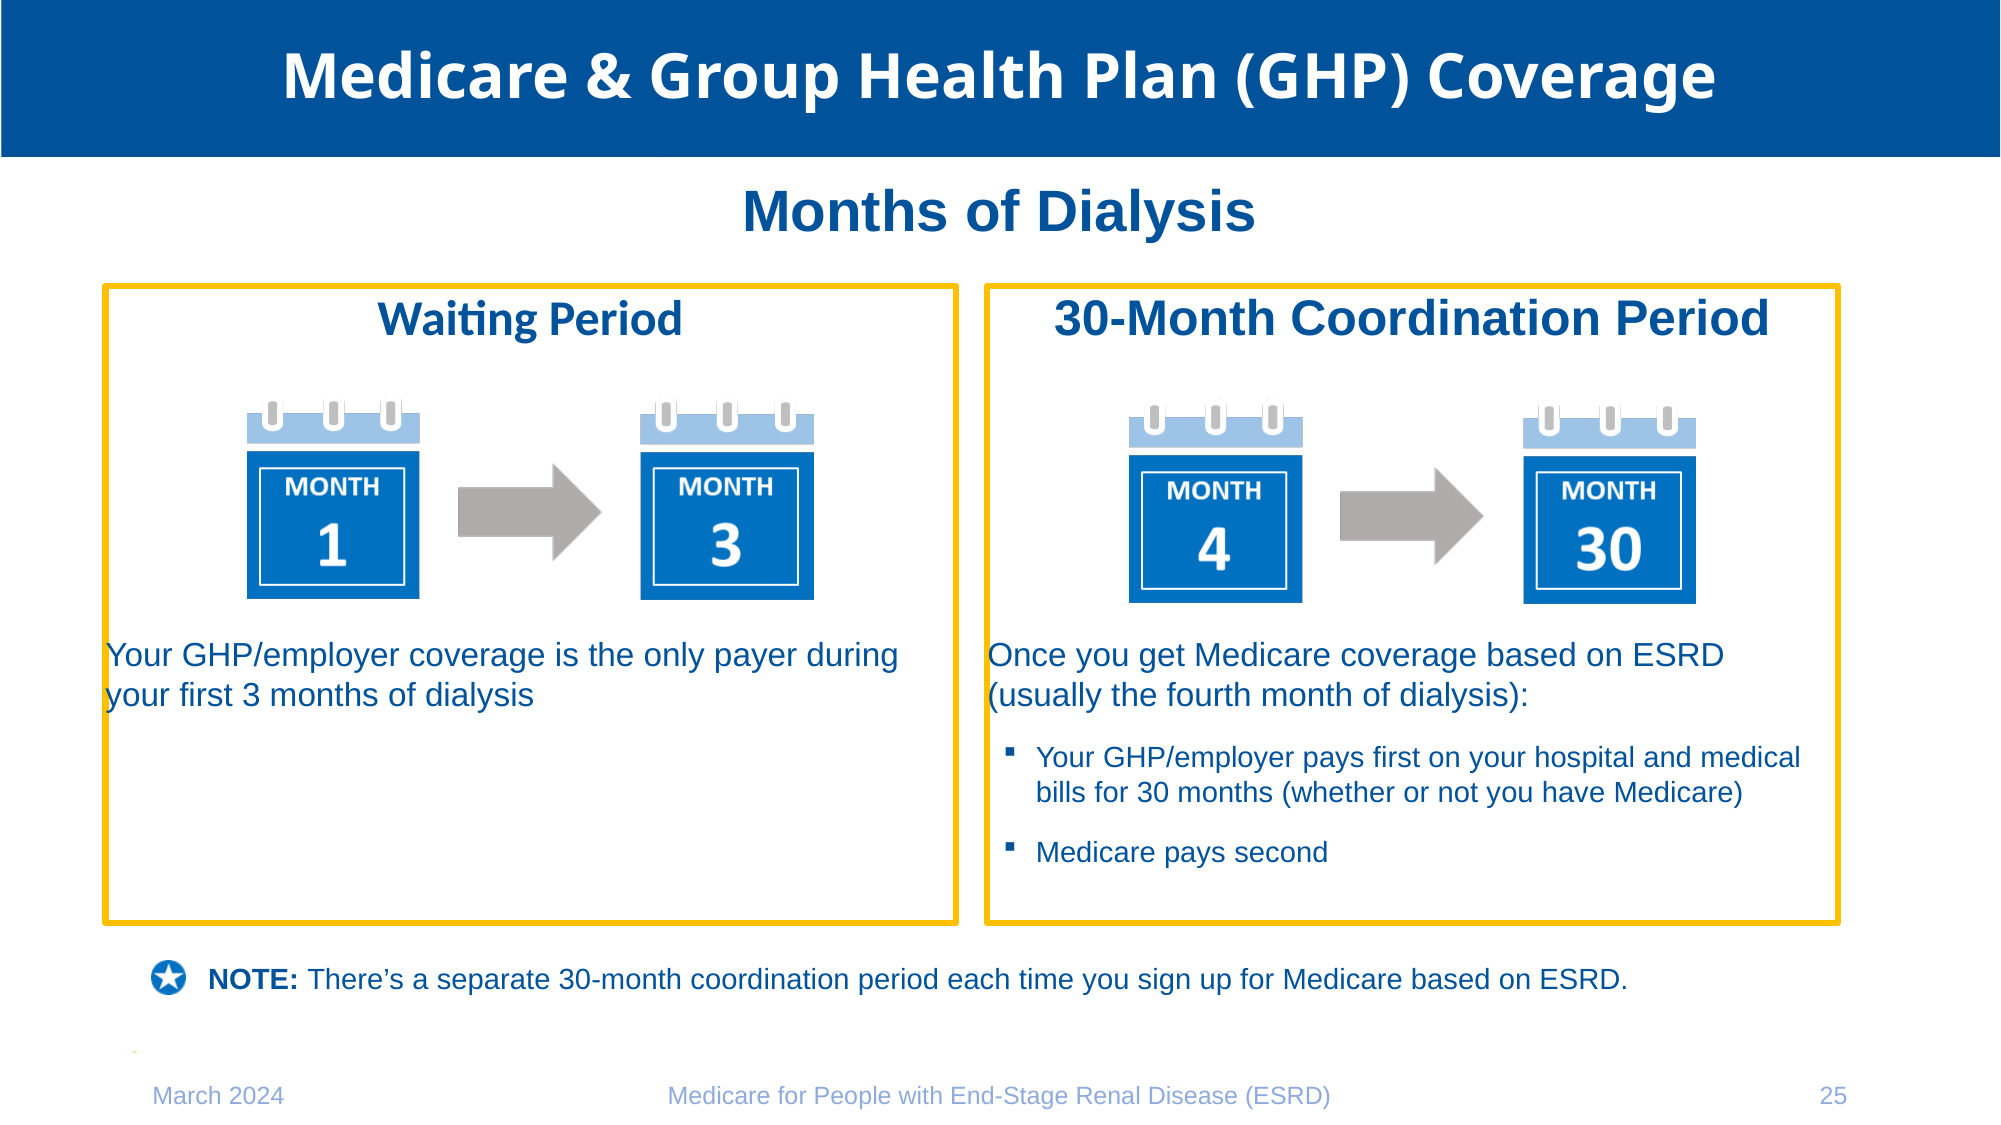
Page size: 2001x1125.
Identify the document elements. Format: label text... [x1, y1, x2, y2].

title Medicare & Group Health Plan (GHP) Coverage [0, 0, 2000, 157]
footer Medicare for People with End-Stage Renal Disease (ESRD) [646, 1065, 1354, 1125]
slide_number 25 [1412, 1065, 1863, 1125]
list NOTE: There’s a separate 30-month coordination period each time you sign up for Medicare based on ESRD. [193, 957, 1782, 1030]
list Months of Dialysis [0, 173, 2000, 253]
picture [0, 0, 2001, 1125]
list Waiting Period Your GHP/employer coverage is the only payer during your first 3 months of dialysis [105, 285, 956, 924]
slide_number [137, 1065, 588, 1125]
list 30-Month Coordination Period Once you get Medicare coverage based on ESRD (usually the fourth month of dialysis): Your GHP/employer pays first on your hospital and medical bills for 30 months (whether or not you have Medicare) Medicare pays second [987, 285, 1838, 924]
